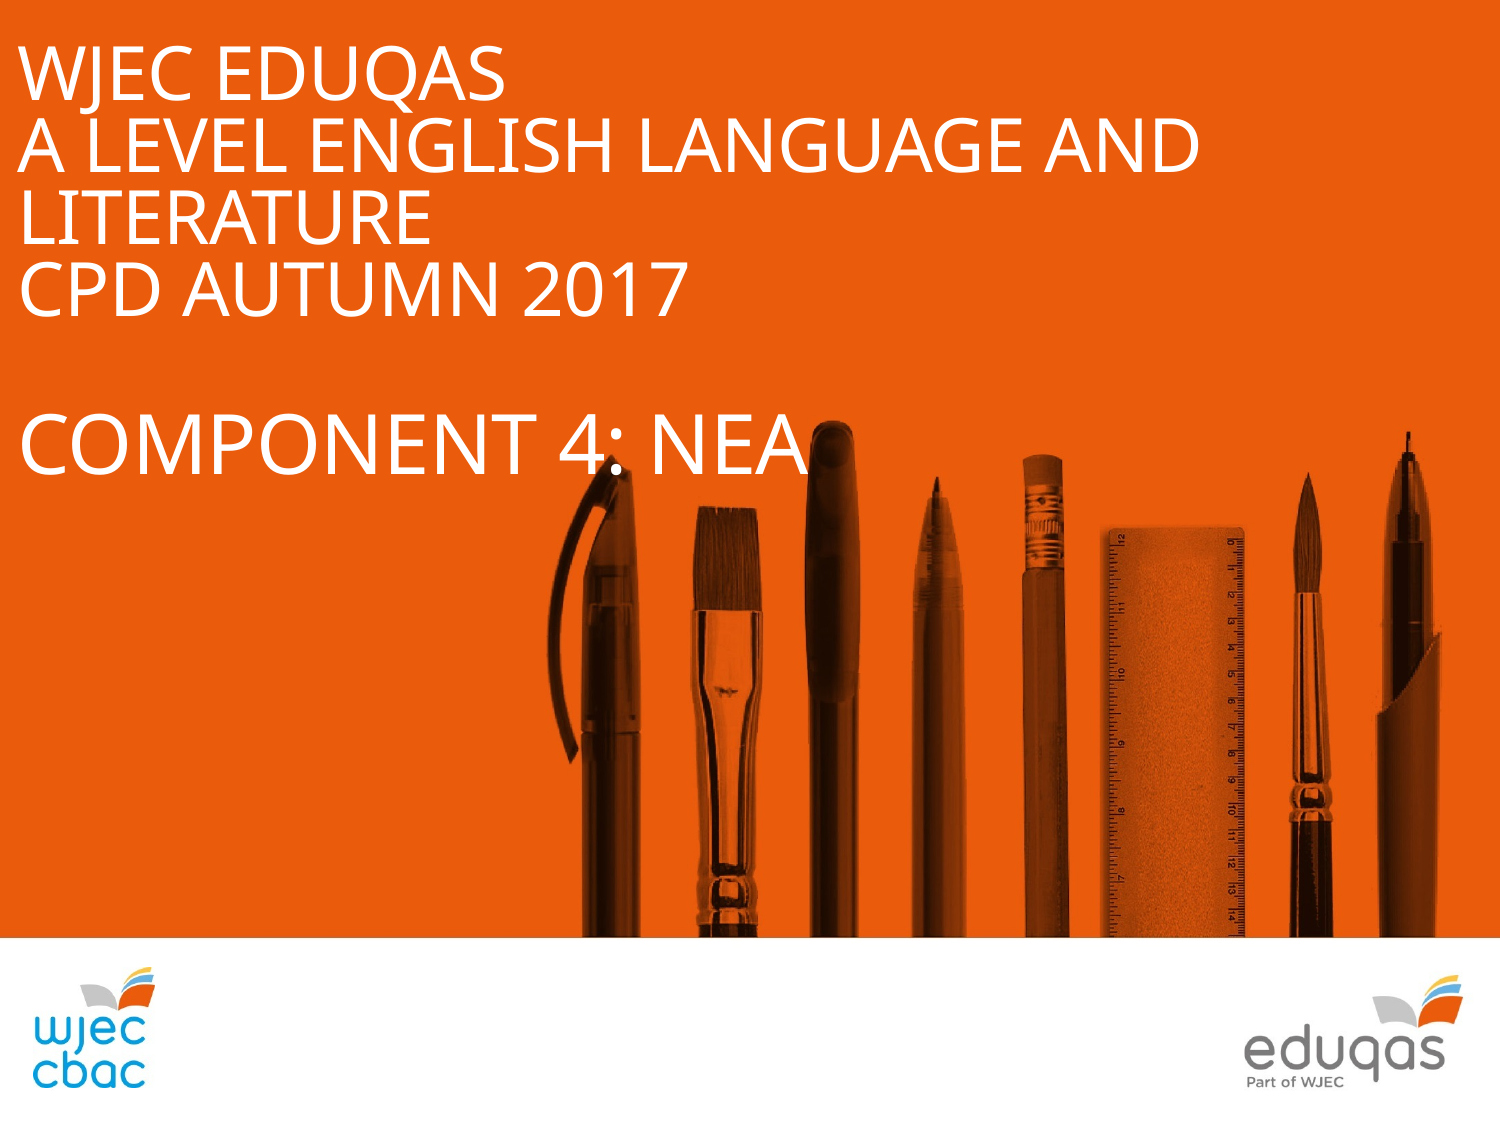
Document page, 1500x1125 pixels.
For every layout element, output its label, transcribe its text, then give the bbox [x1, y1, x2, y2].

text_box WJEC Eduqas A Level English Language and literature CPD Autumn 2017 Component 4: NEA [17, 42, 1483, 491]
picture [0, 0, 1500, 1125]
